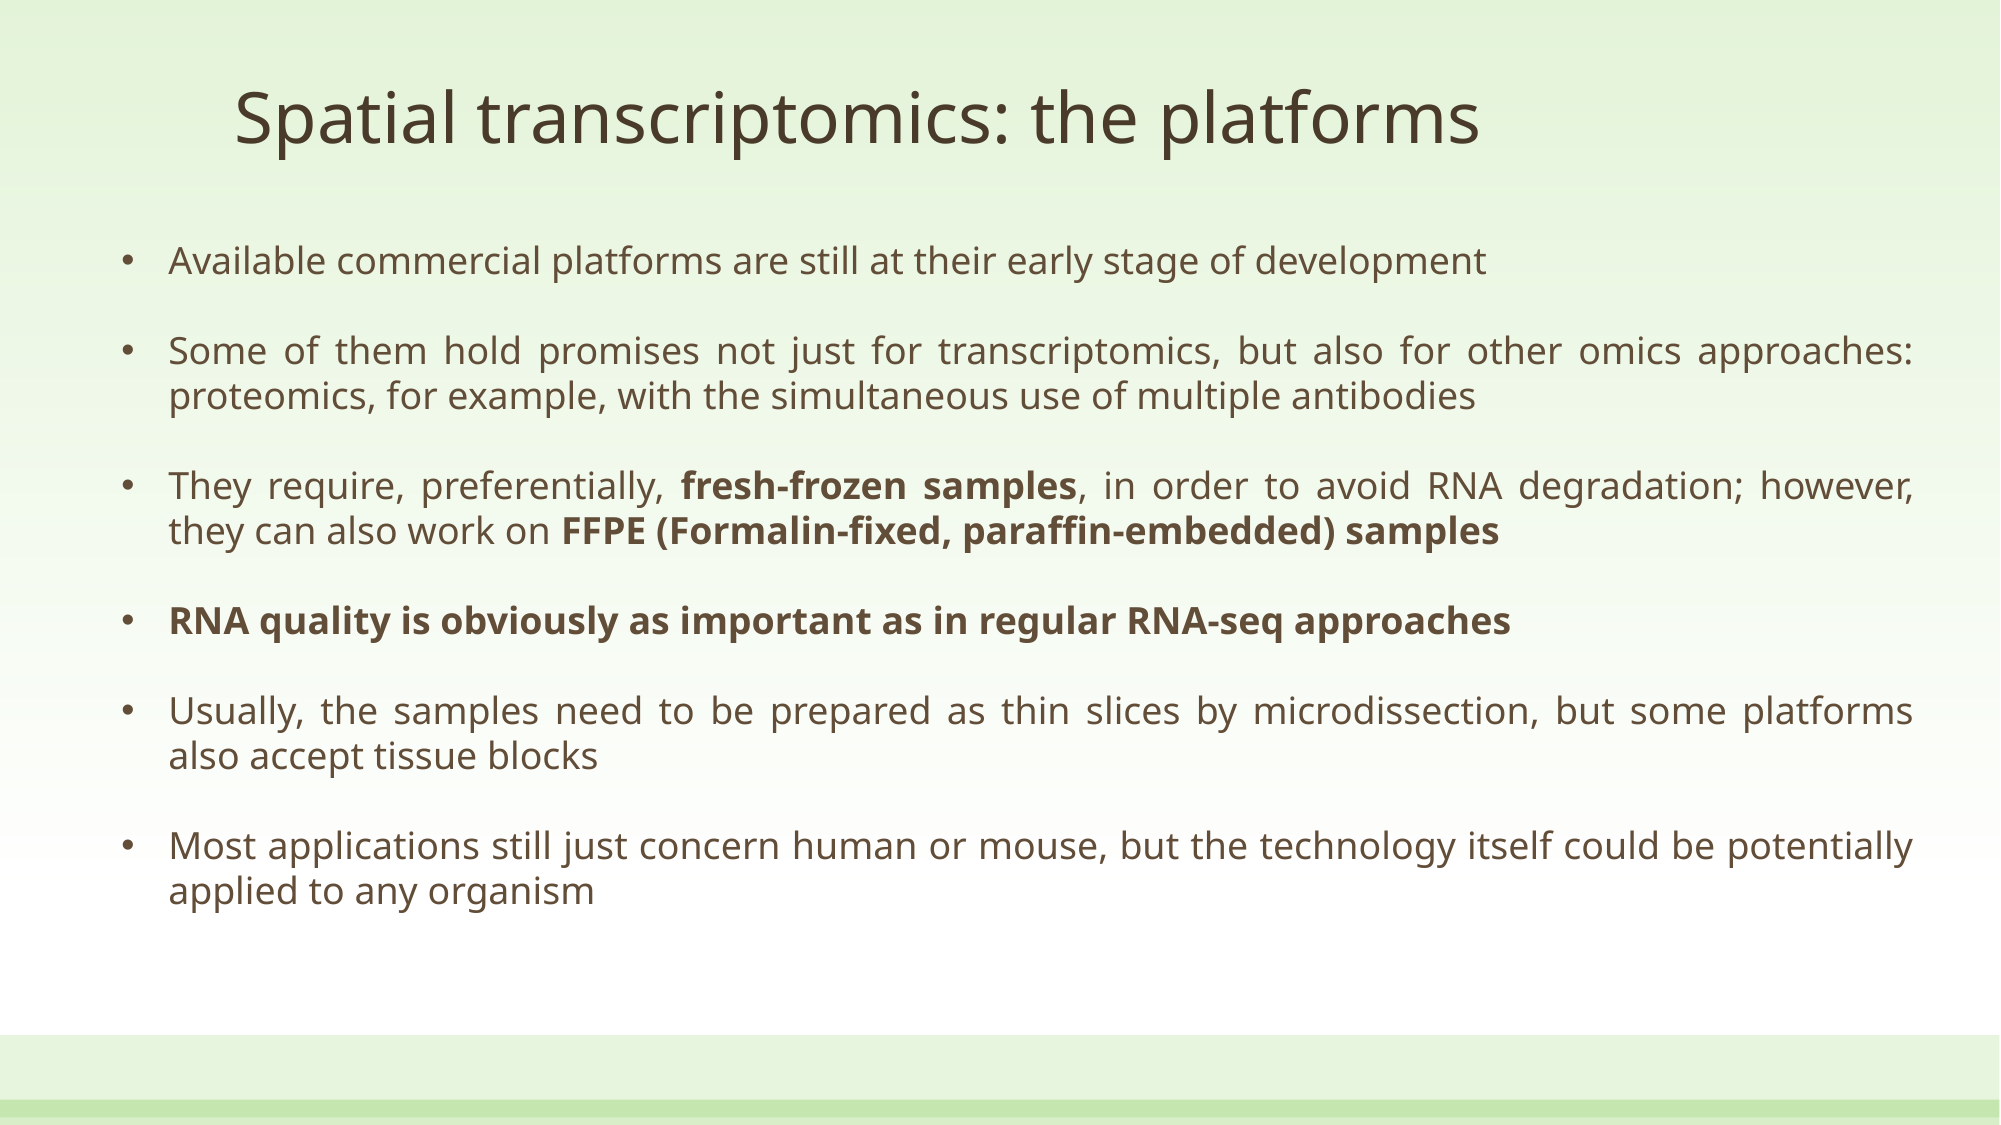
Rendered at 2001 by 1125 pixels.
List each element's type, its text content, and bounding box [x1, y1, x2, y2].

title Spatial transcriptomics: the platforms [219, 71, 1780, 167]
text_box Available commercial platforms are still at their early stage of development Some of them hold promises not just for transcriptomics, but also for other omics approaches: proteomics, for example, with the simultaneous use of multiple antibodies They require, preferentially, fresh-frozen samples, in order to avoid RNA degradation; however, they can also work on FFPE (Formalin-fixed, paraffin-embedded) samples RNA quality is obviously as important as in regular RNA-seq approaches Usually, the samples need to be prepared as thin slices by microdissection, but some platforms also accept tissue blocks Most applications still just concern human or mouse, but the technology itself could be potentially applied to any organism [106, 229, 1930, 920]
